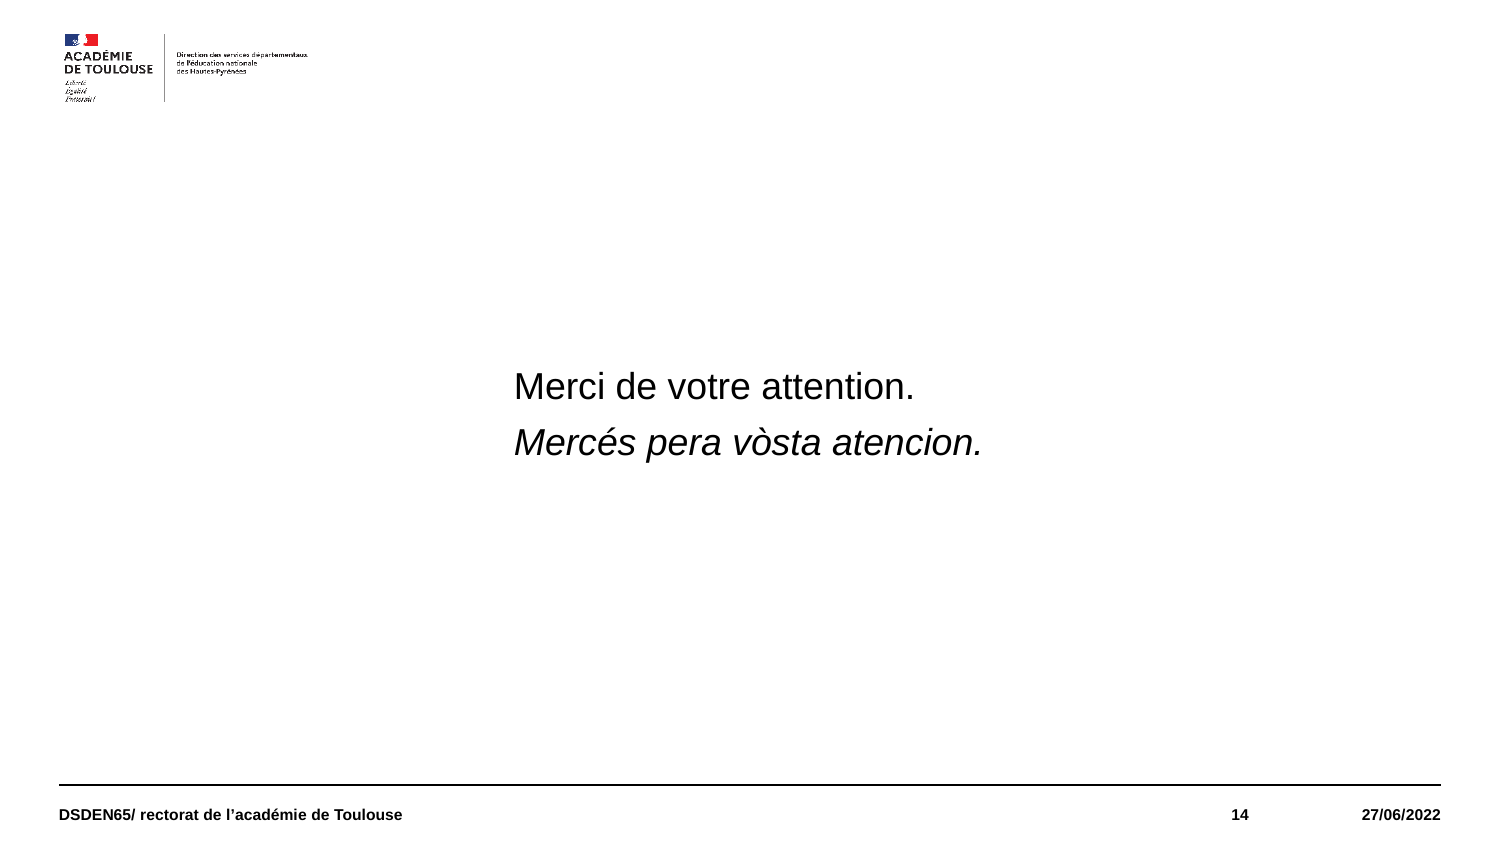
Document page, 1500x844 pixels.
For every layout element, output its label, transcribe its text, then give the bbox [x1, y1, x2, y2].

list Merci de votre attention. Mercés pera vòsta atencion. [513, 362, 1046, 519]
picture [53, 22, 319, 113]
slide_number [1249, 784, 1441, 844]
slide_number 14 [1027, 784, 1249, 844]
footer DSDEN65/ rectorat de l’académie de Toulouse [59, 784, 1027, 844]
